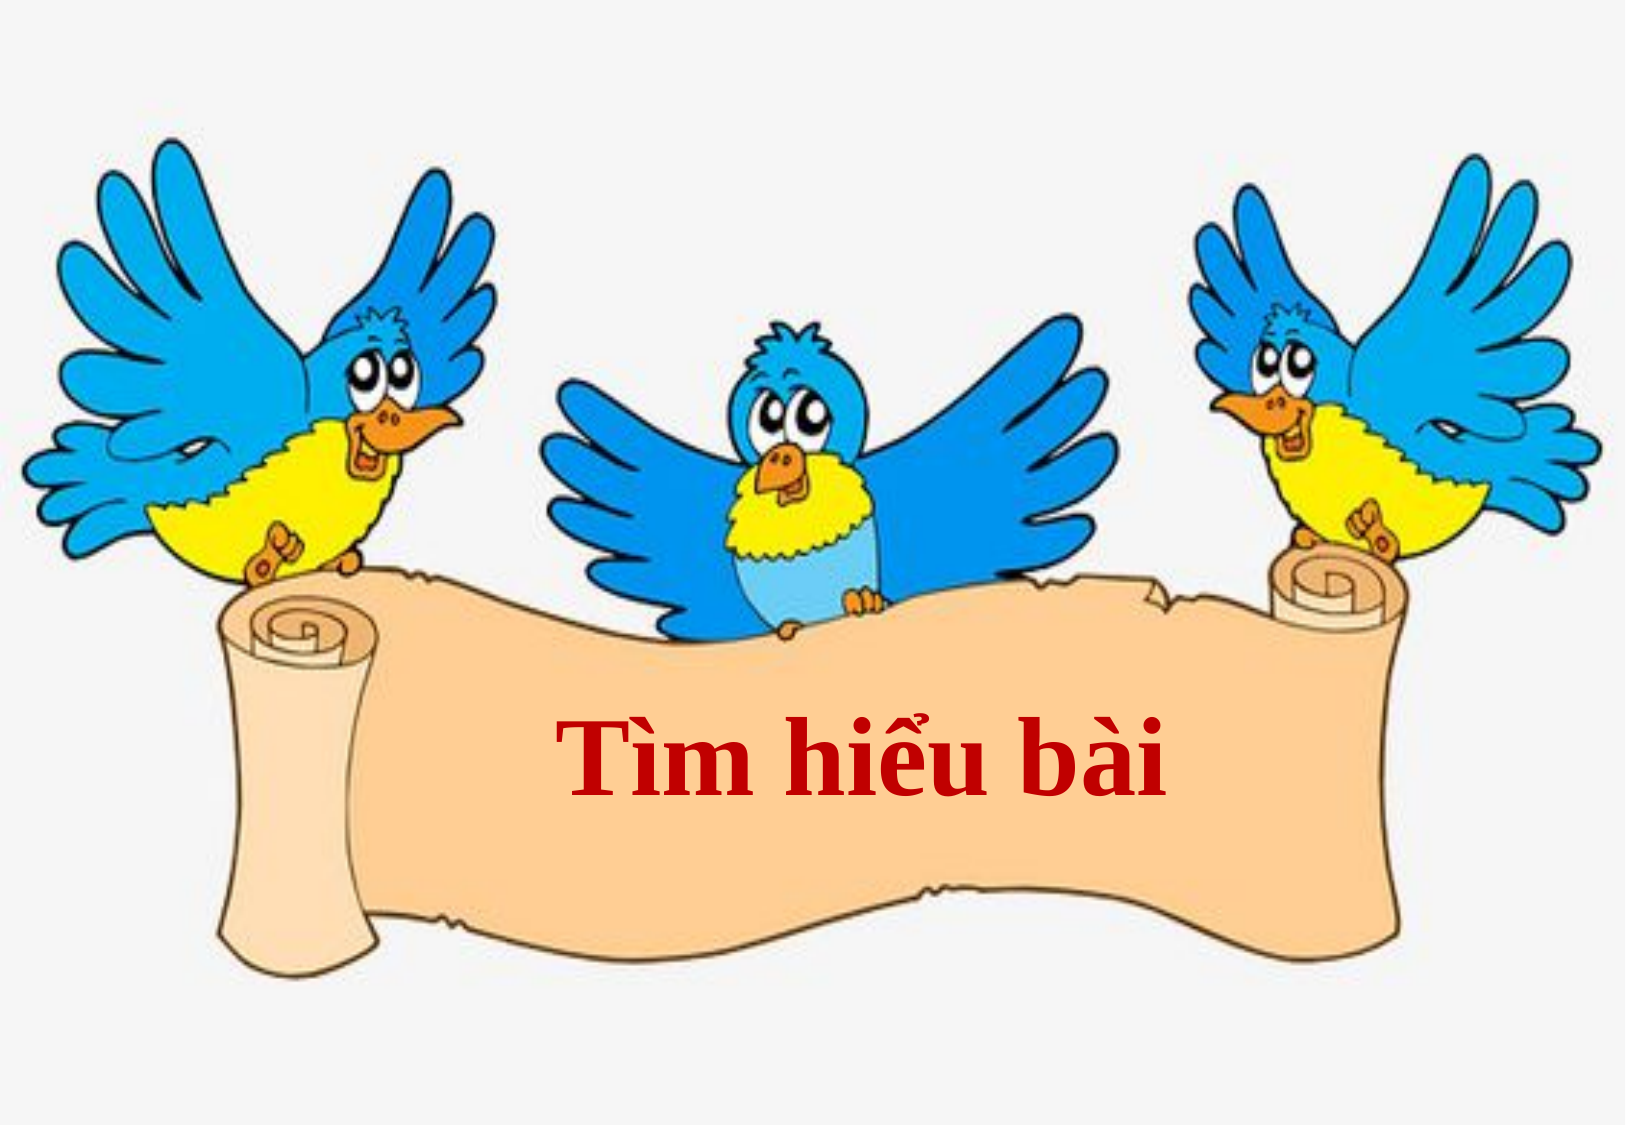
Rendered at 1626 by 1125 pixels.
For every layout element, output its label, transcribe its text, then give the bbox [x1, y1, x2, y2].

text_box Tìm hiểu bài [437, 674, 1287, 825]
picture [0, 0, 1626, 1125]
